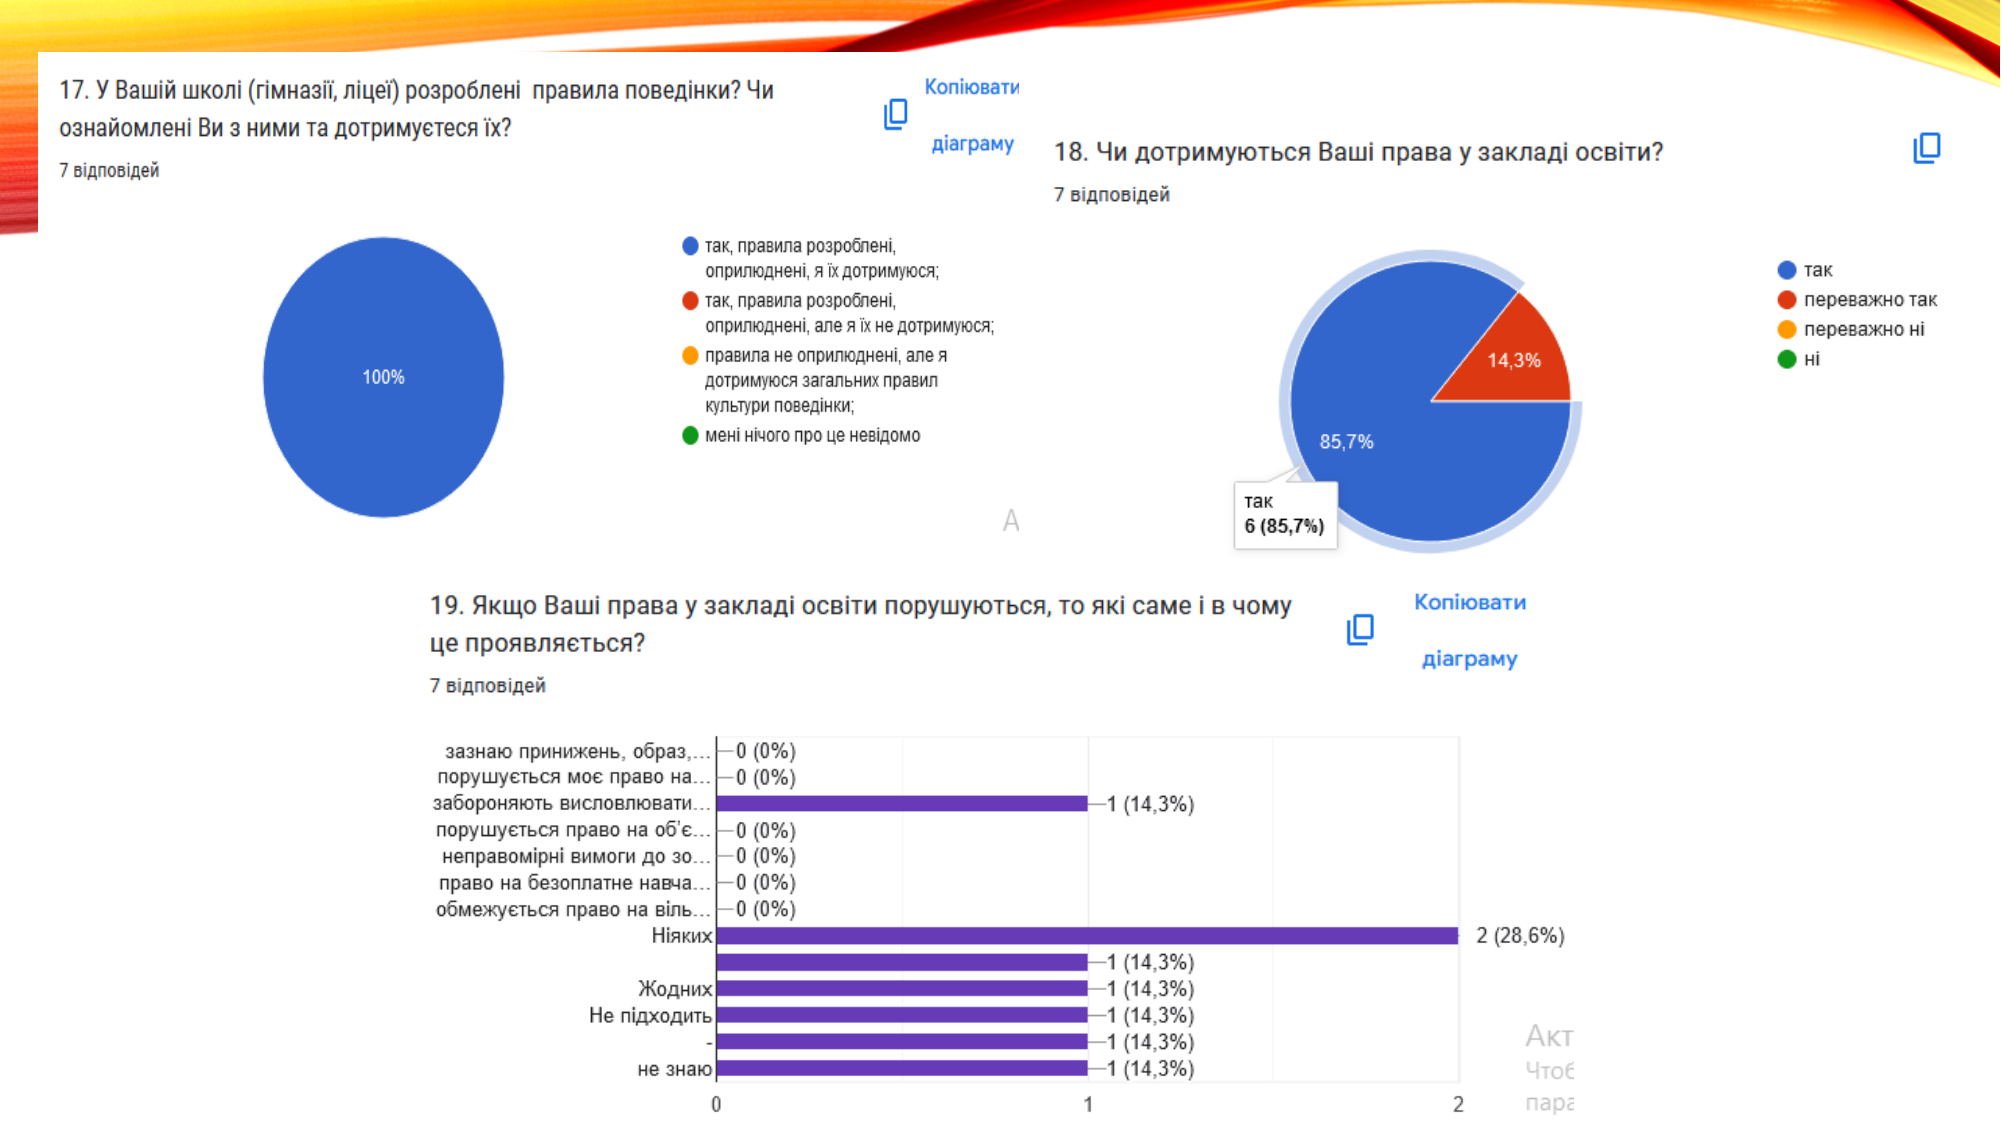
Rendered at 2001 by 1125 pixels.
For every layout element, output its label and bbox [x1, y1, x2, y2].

picture [404, 568, 1575, 1125]
picture [0, 0, 2000, 540]
list [1036, 125, 1950, 570]
